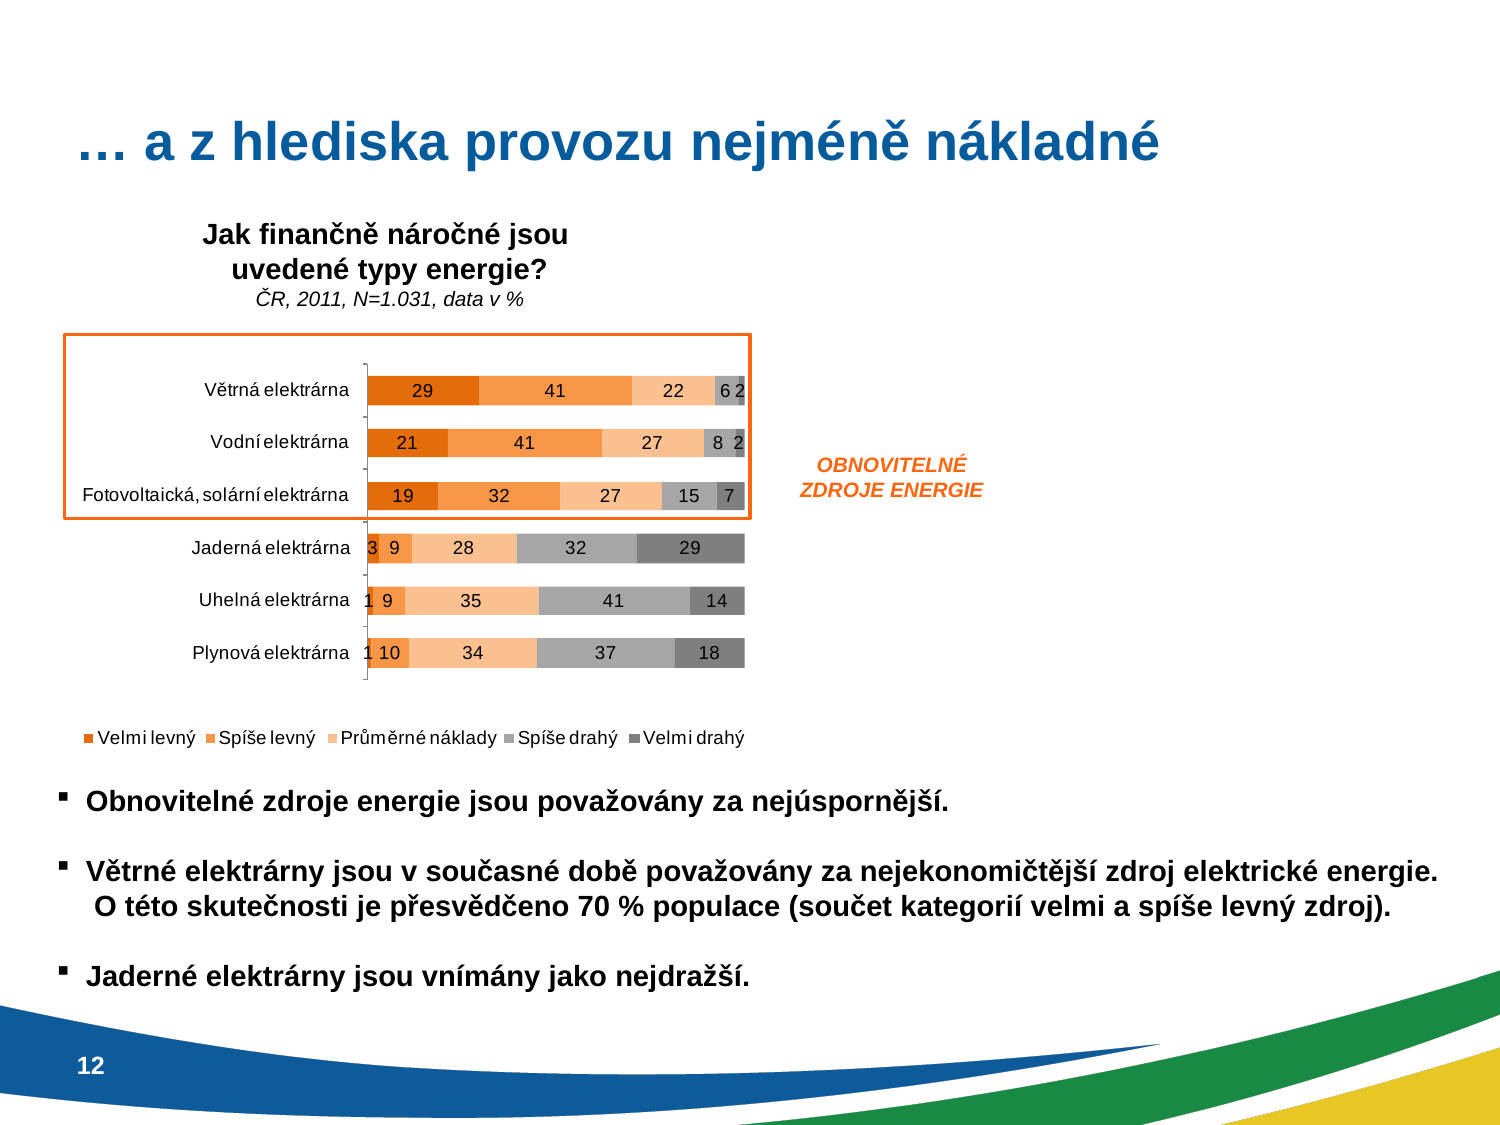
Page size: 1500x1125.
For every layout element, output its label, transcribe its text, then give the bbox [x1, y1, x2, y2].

slide_number 12 [76, 1047, 427, 1095]
text_box [64, 334, 750, 346]
title … a z hlediska provozu nejméně nákladné [74, 44, 1426, 233]
text_box OBNOVITELNÉ ZDROJE ENERGIE [791, 444, 1010, 509]
text_box Obnovitelné zdroje energie jsou považovány za nejúspornější. Větrné elektrárny jsou v současné době považovány za nejekonomičtější zdroj elektrické energie. O této skutečnosti je přesvědčeno 70 % populace (součet kategorií velmi a spíše levný zdroj). Jaderné elektrárny jsou vnímány jako nejdražší. [41, 775, 1489, 1047]
text_box Jak finančně náročné jsou uvedené typy energie? ČR, 2011, N=1.031, data v % [64, 207, 715, 327]
picture [30, 347, 786, 769]
picture [0, 825, 1500, 1125]
